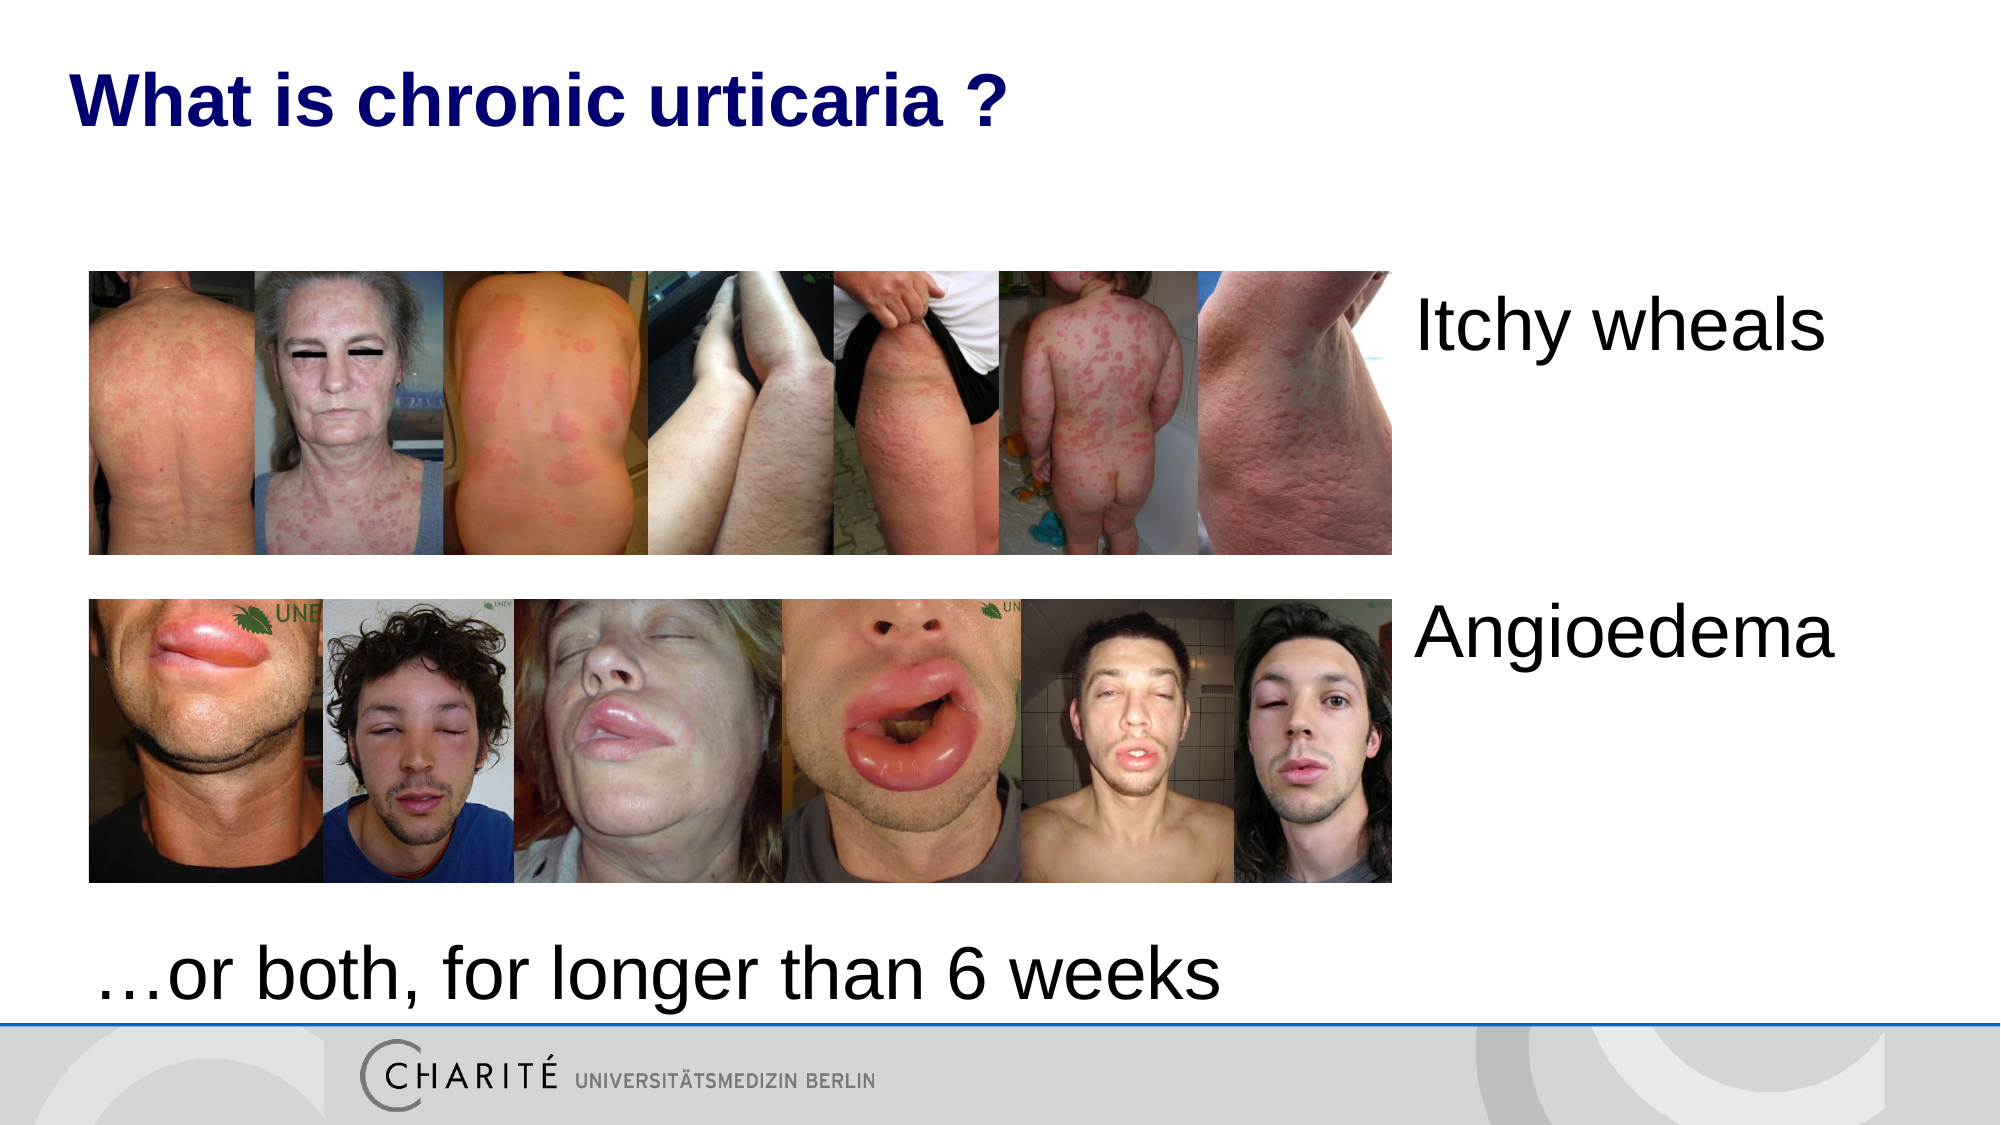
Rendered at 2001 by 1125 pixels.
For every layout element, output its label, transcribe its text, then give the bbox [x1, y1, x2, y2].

picture [88, 271, 1392, 556]
text_box Itchy wheals [1399, 267, 1969, 373]
text_box What is chronic urticaria ? [54, 7, 1945, 185]
text_box Angioedema [1399, 574, 1886, 680]
picture [88, 599, 1392, 884]
text_box …or both, for longer than 6 weeks [78, 917, 1496, 1023]
picture [0, 1027, 2000, 1125]
